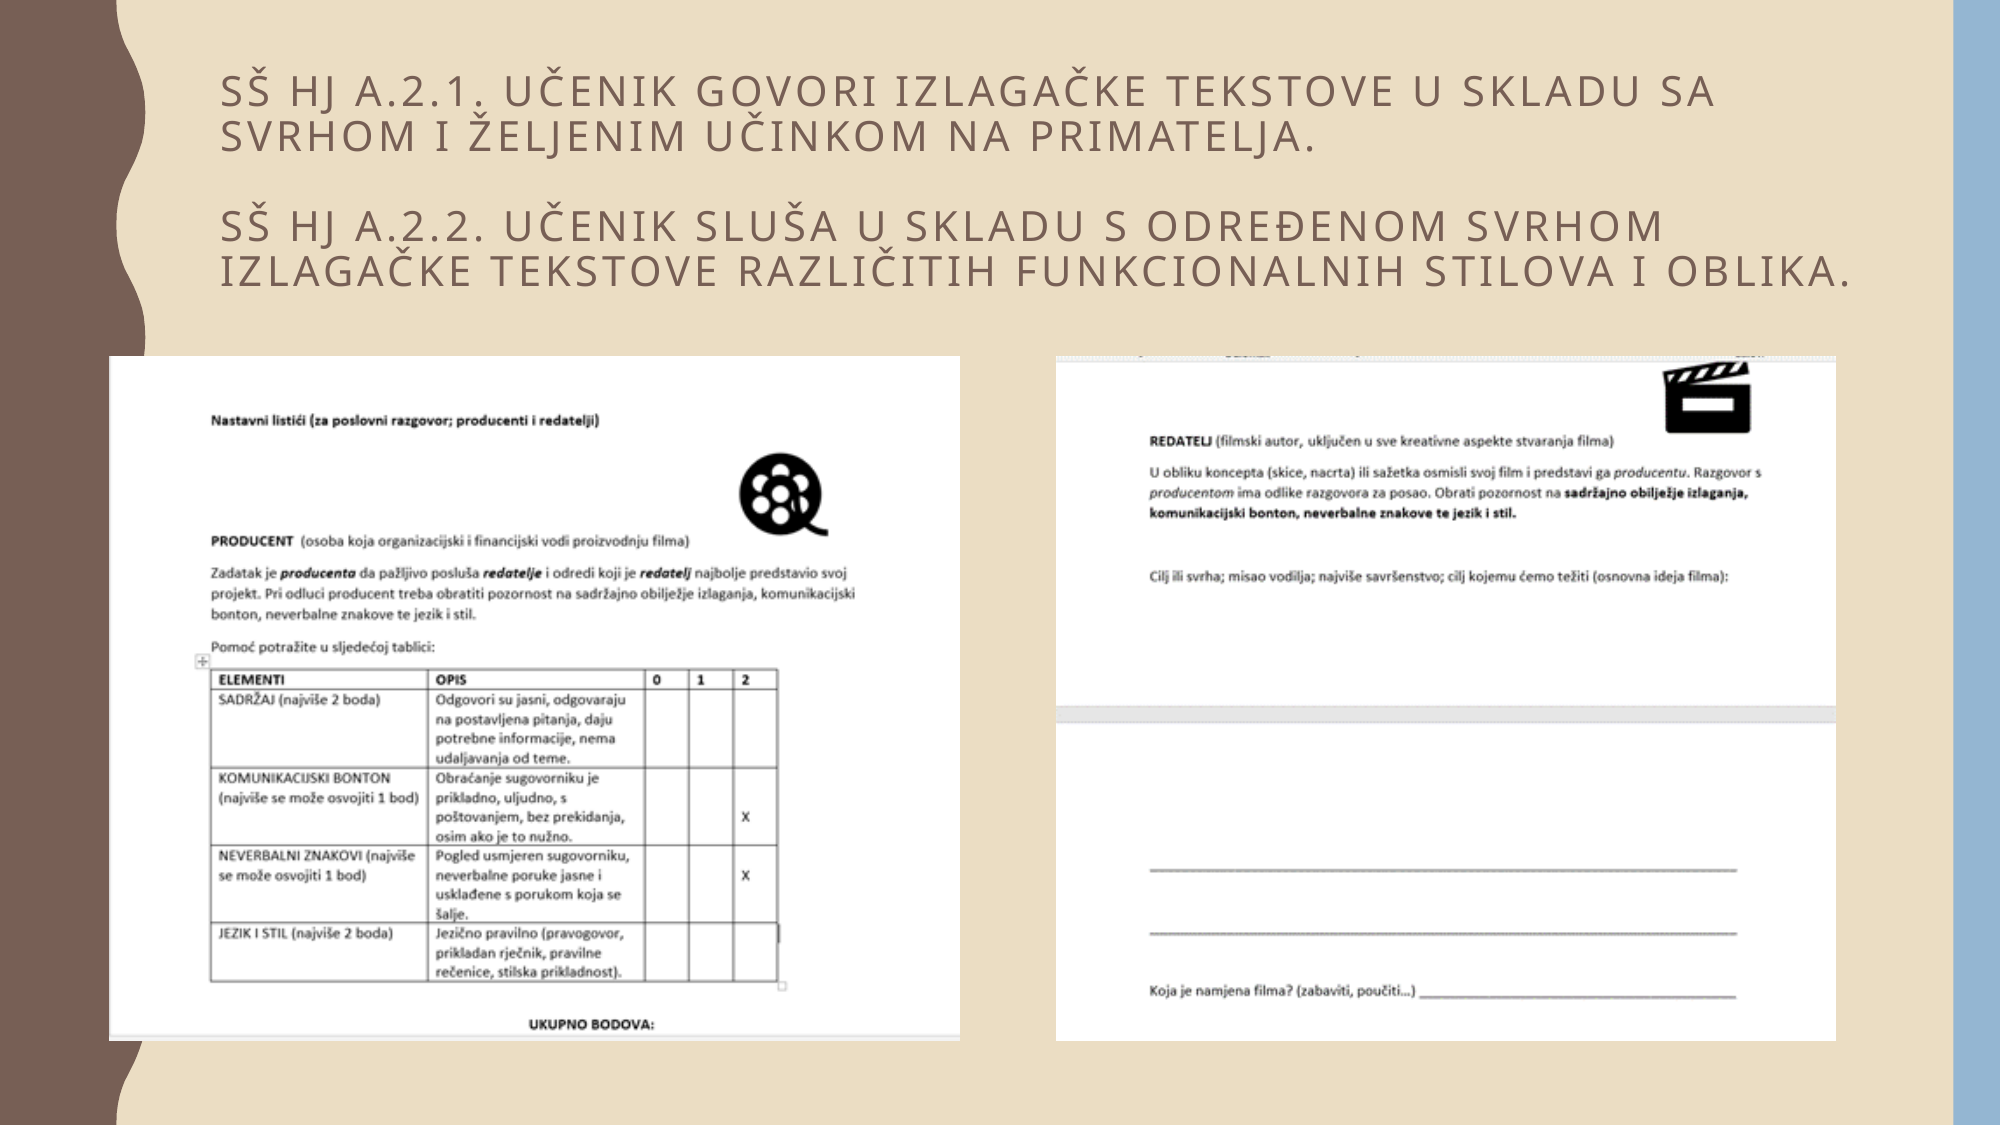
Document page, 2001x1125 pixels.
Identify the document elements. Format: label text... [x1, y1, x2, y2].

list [109, 356, 960, 1041]
title SŠ HJ A.2.1. Učenik govori izlagačke tekstove u skladu sa svrhom i željenim učinkom na primatelja. SŠ HJ A.2.2. Učenik sluša u skladu s određenom svrhom izlagačke tekstove različitih funkcionalnih stilova i oblika. [205, 62, 1875, 308]
picture [1056, 356, 1836, 1041]
